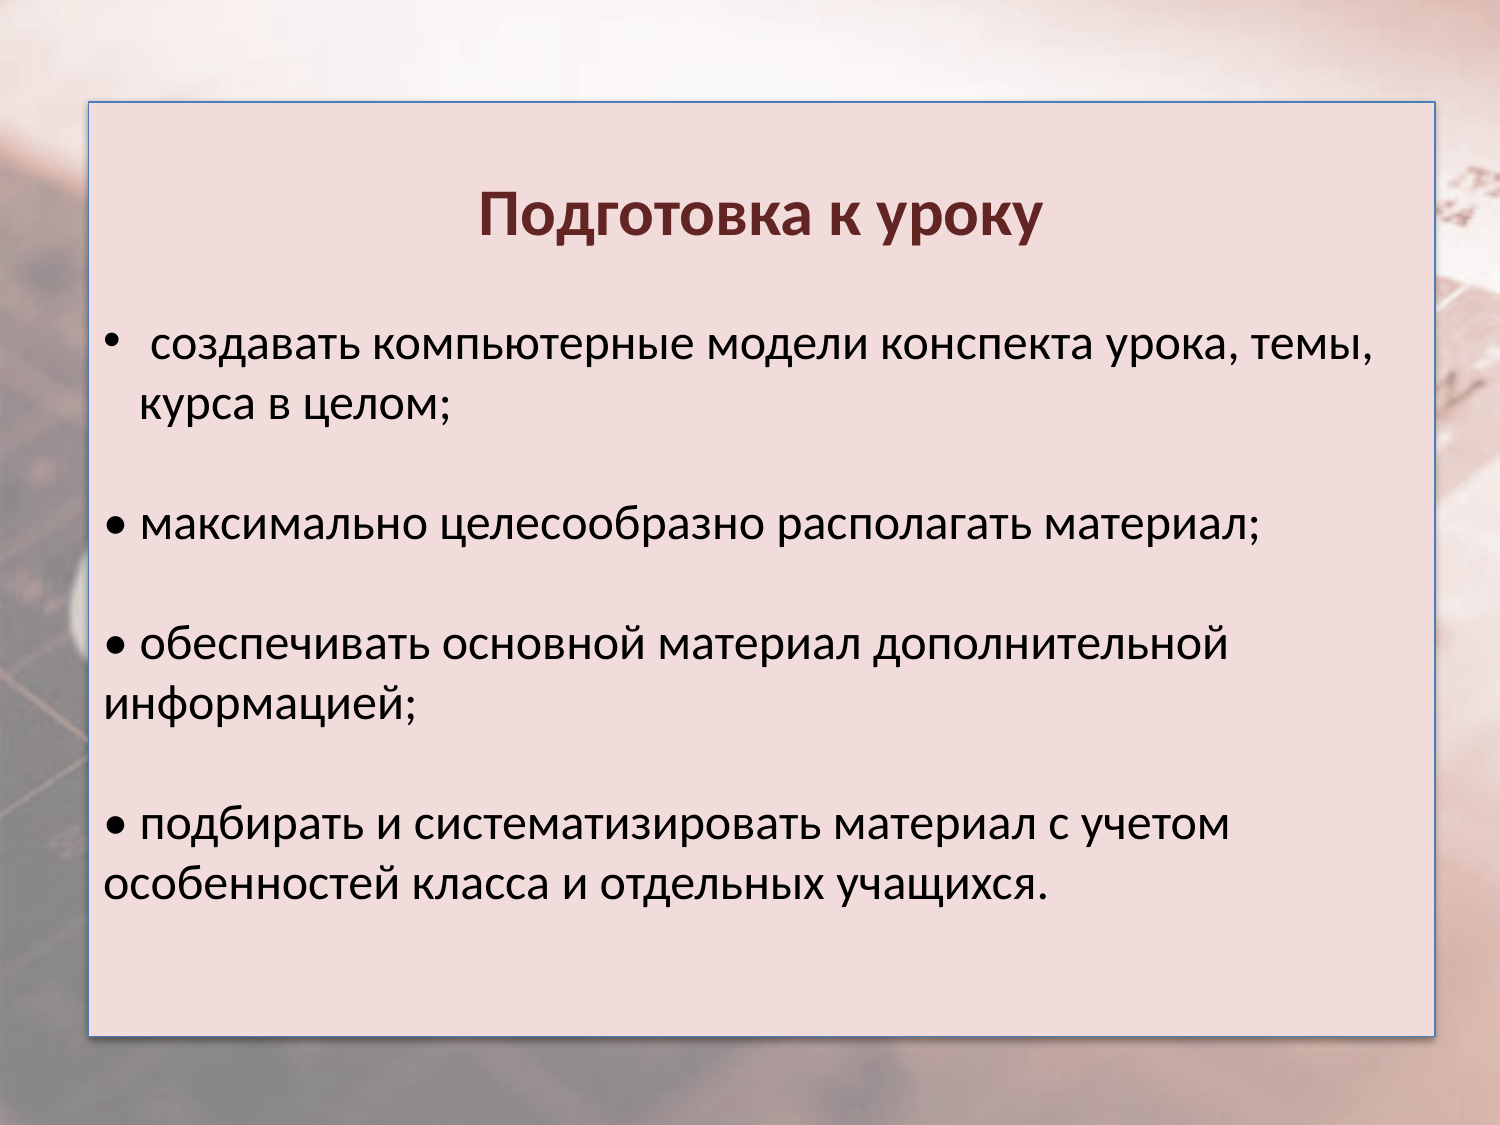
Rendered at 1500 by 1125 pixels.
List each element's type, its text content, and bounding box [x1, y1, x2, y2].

picture [0, 0, 1500, 1125]
text_box Подготовка к уроку создавать компьютерные модели конспекта урока, темы, курса в целом; • максимально целесообразно располагать материал; • обеспечивать основной материал дополнительной информацией; • подбирать и систематизировать материал с учетом особенностей класса и отдельных учащихся. [88, 101, 1436, 1037]
